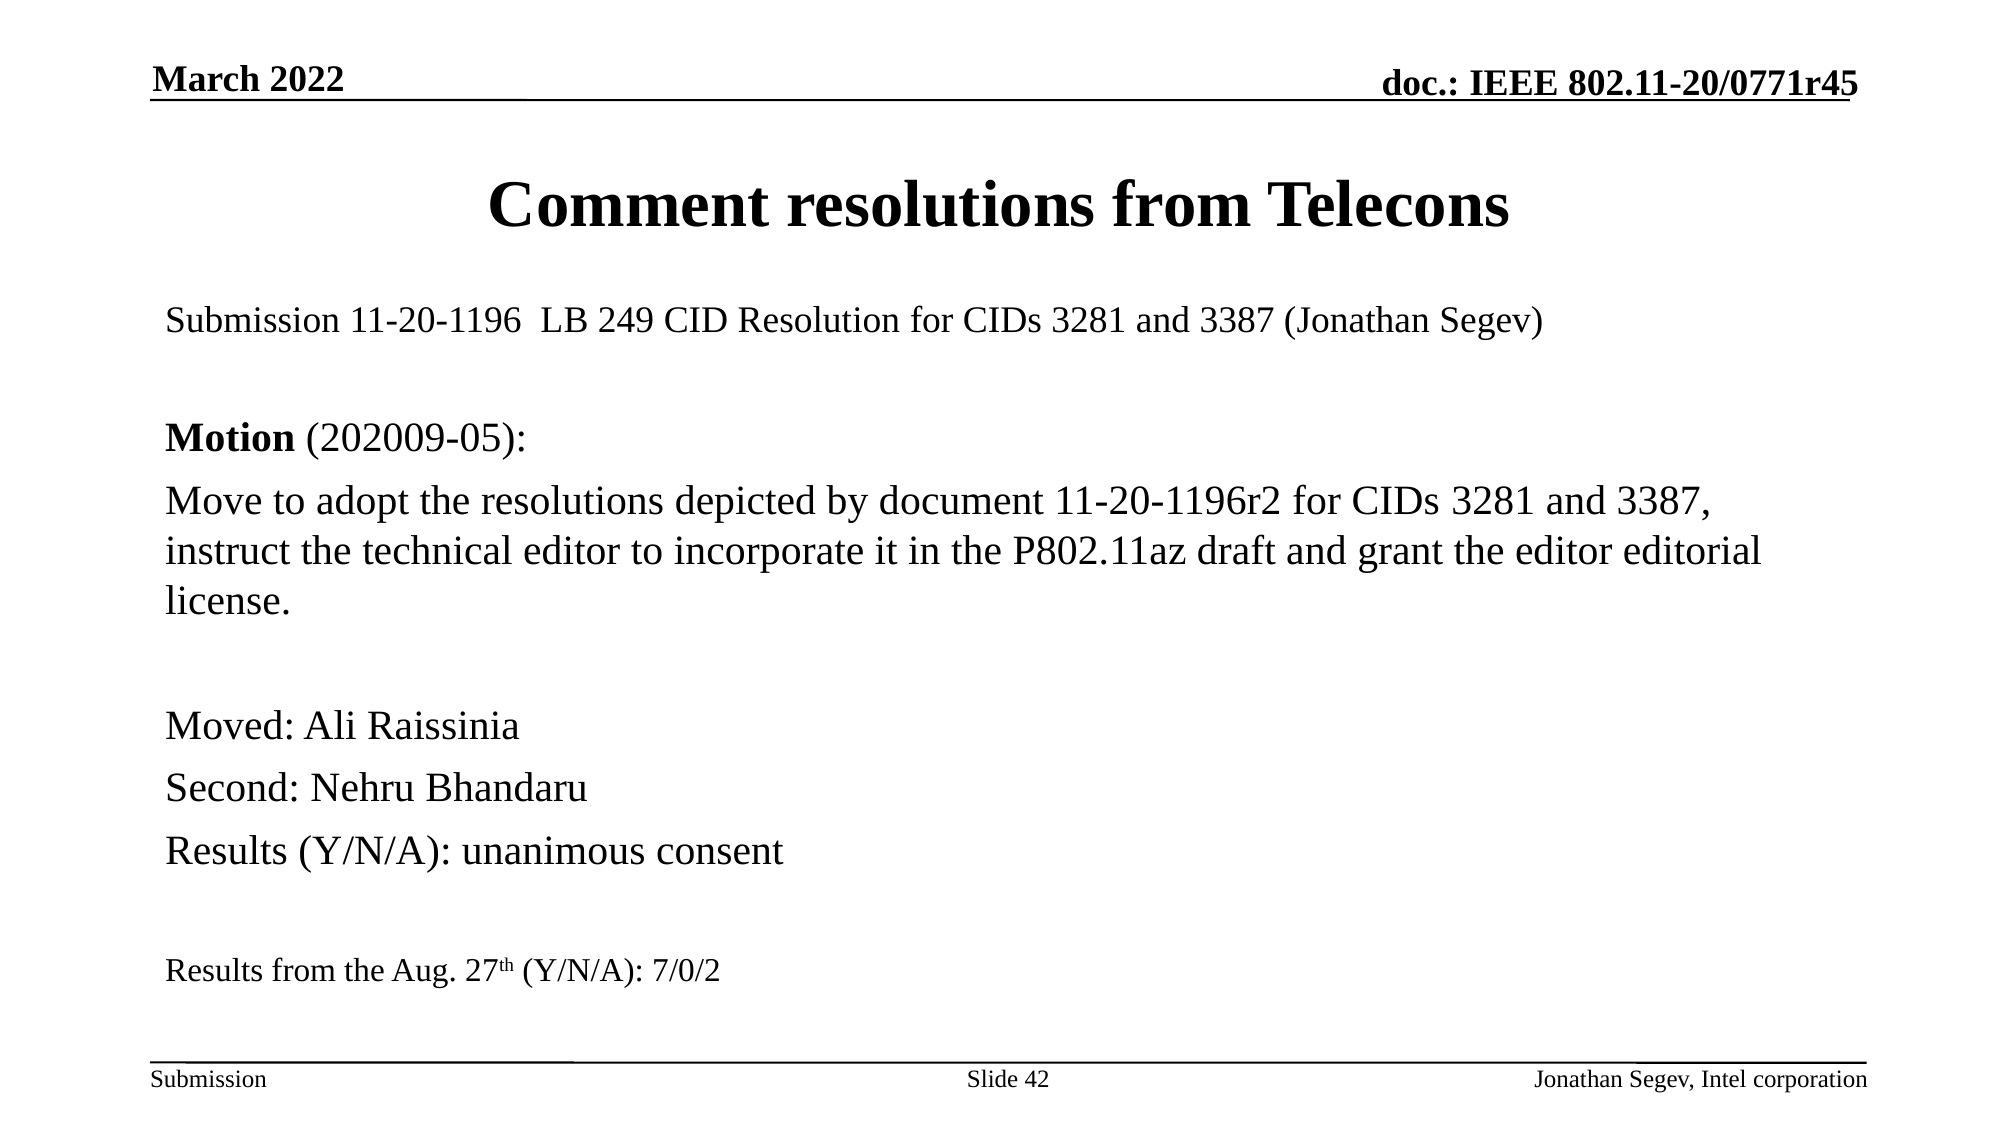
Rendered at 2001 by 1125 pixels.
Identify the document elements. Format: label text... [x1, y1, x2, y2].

slide_number Slide 42 [950, 1061, 1067, 1123]
title Comment resolutions from Telecons [149, 112, 1850, 286]
footer Jonathan Segev, Intel corporation [1171, 1061, 1869, 1093]
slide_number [152, 54, 563, 100]
list Submission 11-20-1196 LB 249 CID Resolution for CIDs 3281 and 3387 (Jonathan Segev) Motion (202009-05): Move to adopt the resolutions depicted by document 11-20-1196r2 for CIDs 3281 and 3387, instruct the technical editor to incorporate it in the P802.11az draft and grant the editor editorial license. Moved: Ali Raissinia Second: Nehru Bhandaru Results (Y/N/A): unanimous consent Results from the Aug. 27th (Y/N/A): 7/0/2 [149, 286, 1850, 1000]
